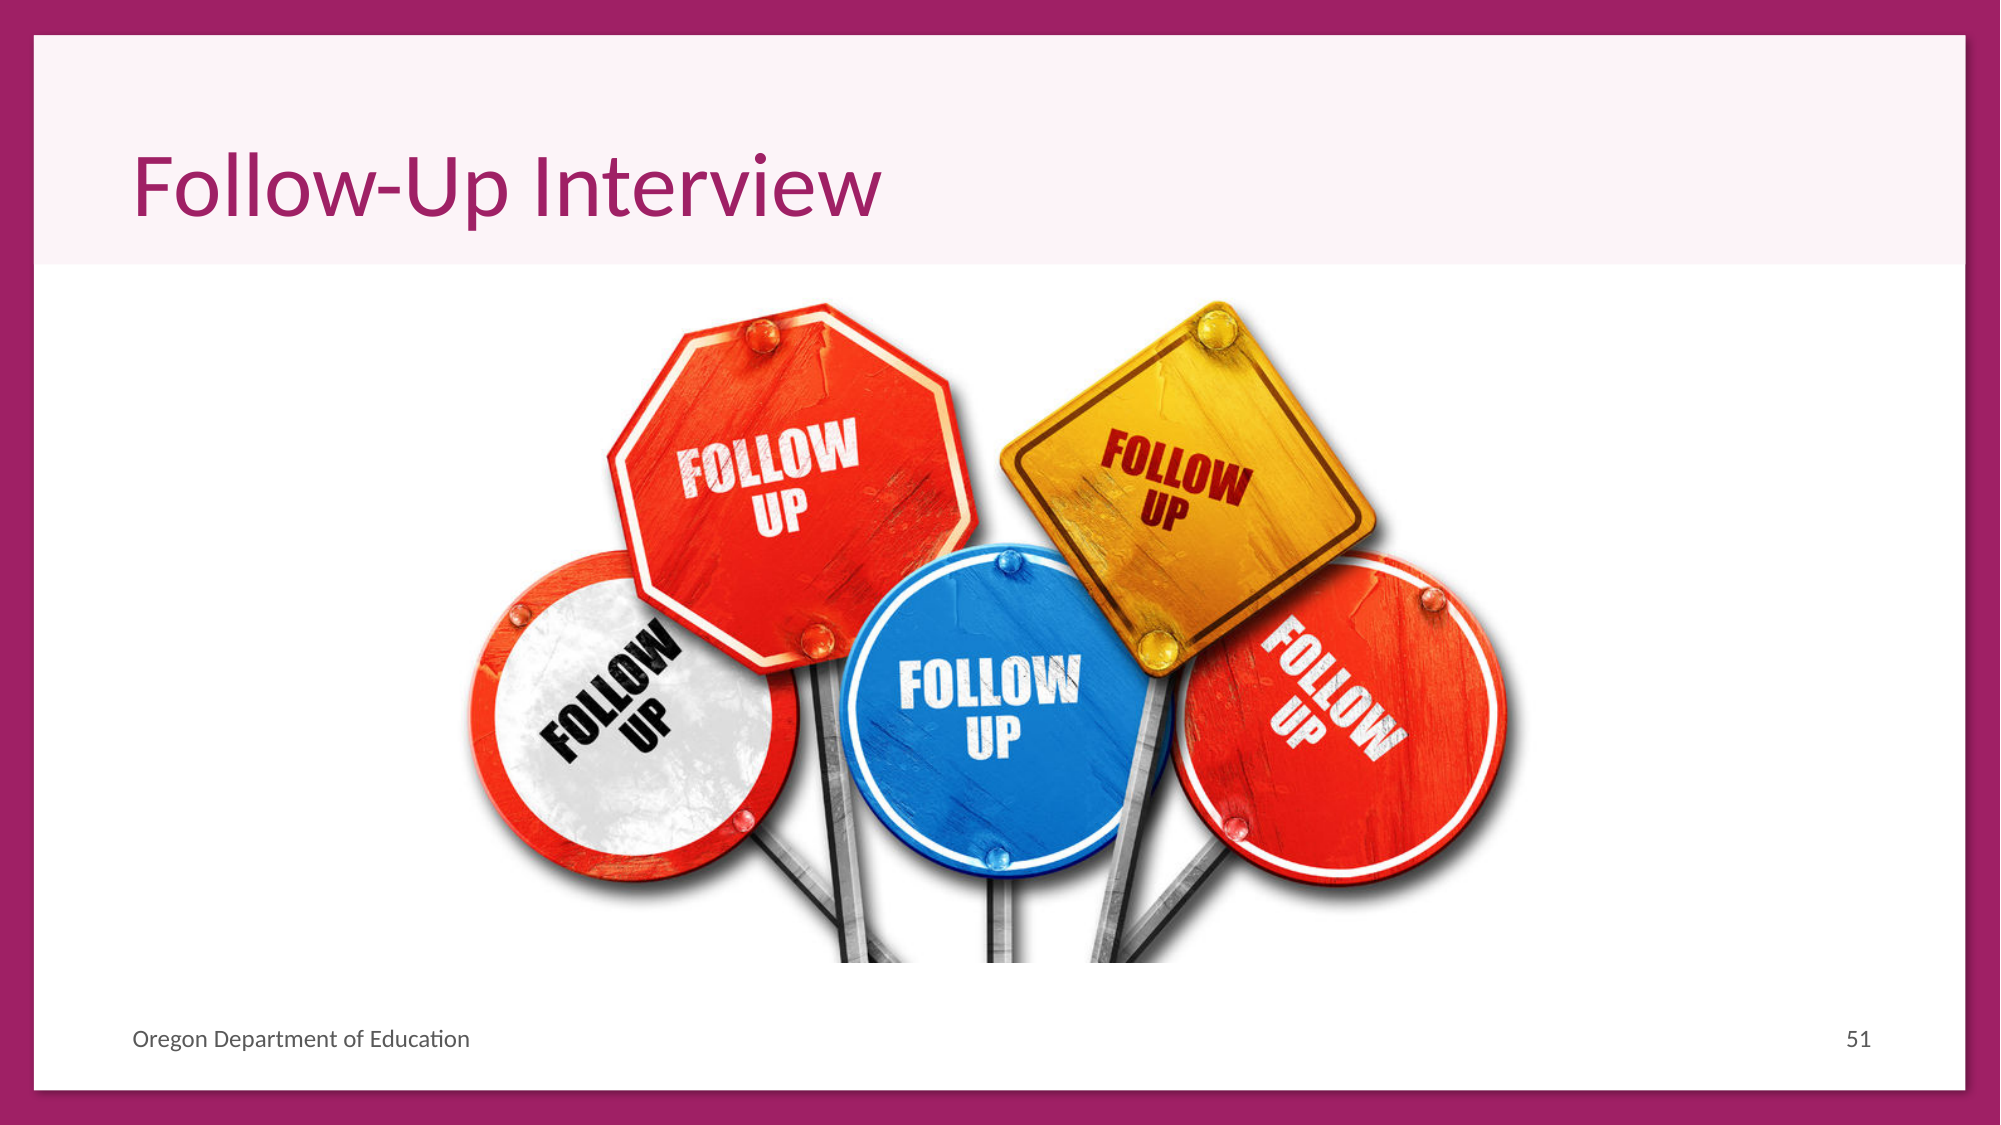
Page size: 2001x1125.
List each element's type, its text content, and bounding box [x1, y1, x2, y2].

footer Oregon Department of Education [117, 1007, 588, 1068]
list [440, 288, 1564, 963]
title Follow-Up Interview [117, 75, 1887, 244]
slide_number 51 [1412, 1007, 1887, 1068]
